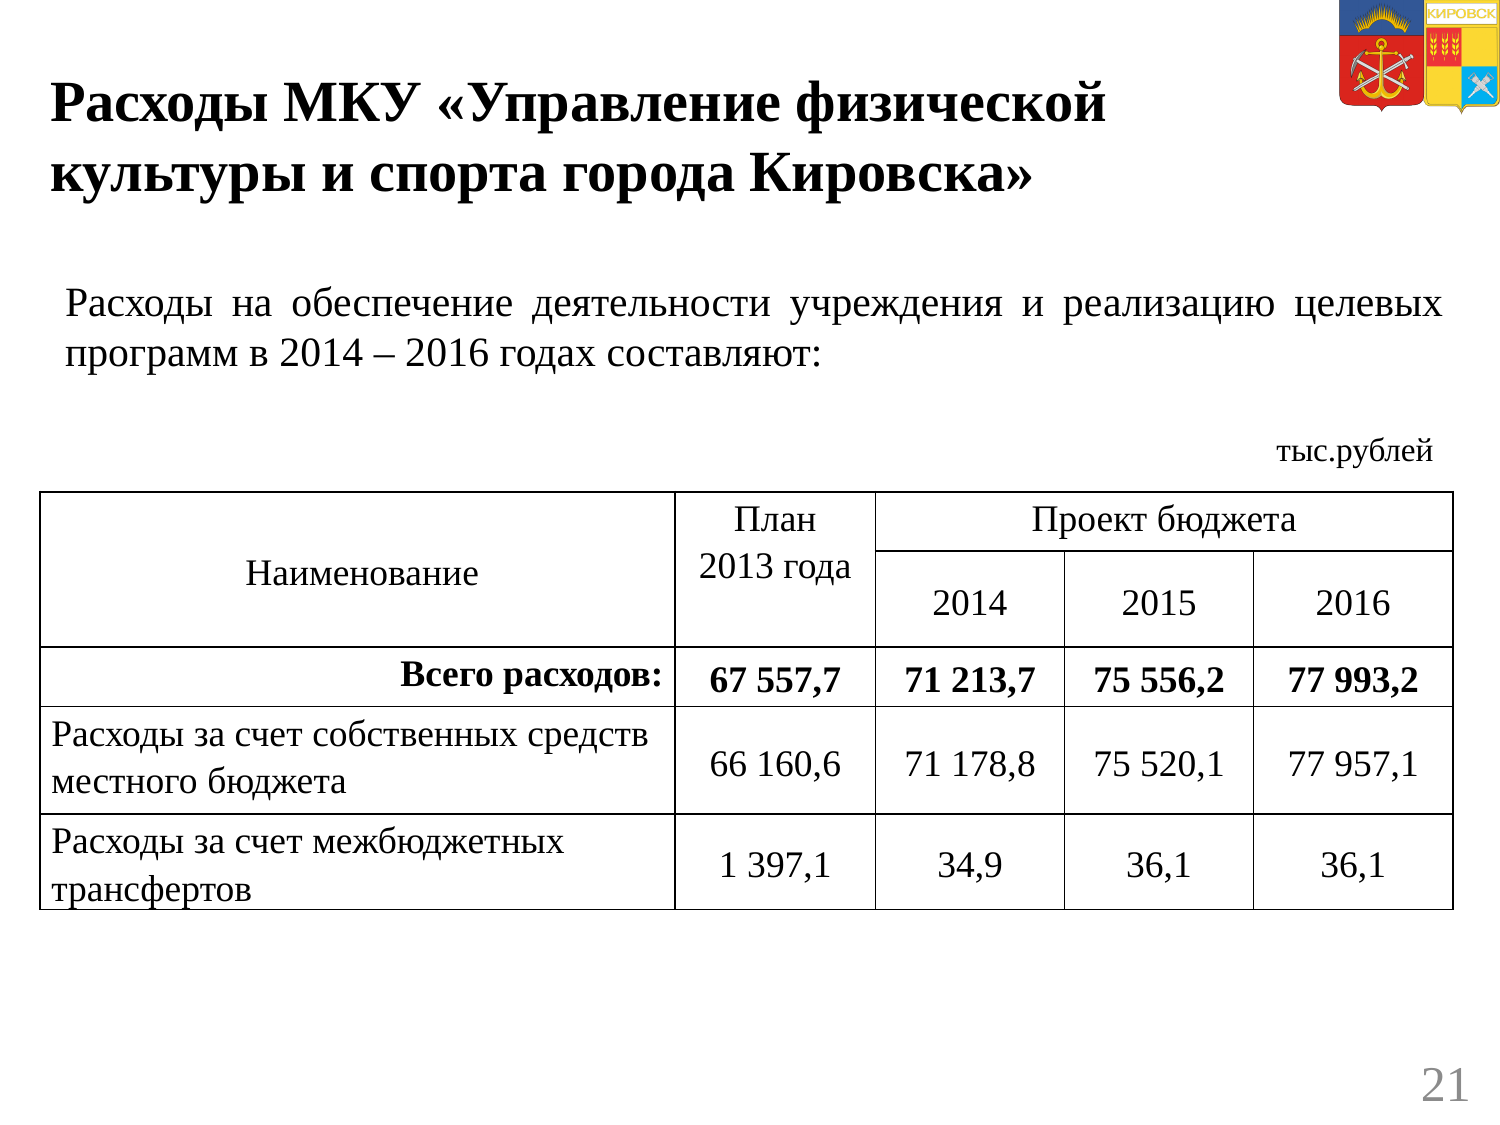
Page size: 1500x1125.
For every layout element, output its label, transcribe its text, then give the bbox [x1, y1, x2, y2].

table_cell 36,1 [1254, 815, 1452, 909]
slide_number 21 [1299, 1051, 1486, 1112]
text_box Расходы на обеспечение деятельности учреждения и реализацию целевых программ в 2014 – 2016 годах составляют: [49, 267, 1459, 383]
table_cell 77 957,1 [1254, 707, 1452, 813]
title Расходы МКУ «Управление физической культуры и спорта города Кировска» [49, 55, 1379, 220]
table_header Наименование [41, 493, 674, 646]
table_cell 2016 [1254, 552, 1452, 646]
table_cell 2015 [1065, 552, 1253, 646]
table_cell 1 397,1 [676, 815, 875, 909]
table_cell 67 557,7 [676, 648, 875, 706]
table_cell 2014 [876, 552, 1064, 646]
table_cell 77 993,2 [1254, 648, 1452, 706]
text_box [1313, 0, 1500, 123]
table_cell 75 556,2 [1065, 648, 1253, 706]
table_header План 2013 года [676, 493, 875, 646]
table_cell 71 178,8 [876, 707, 1064, 813]
table_cell Всего расходов: [41, 648, 674, 706]
table_cell 36,1 [1065, 815, 1253, 909]
table_cell 34,9 [876, 815, 1064, 909]
table_cell 75 520,1 [1065, 707, 1253, 813]
table_cell 66 160,6 [676, 707, 875, 813]
table_cell 71 213,7 [876, 648, 1064, 706]
text_box тыс.рублей [1235, 420, 1449, 476]
table_cell Расходы за счет собственных средств местного бюджета [41, 707, 674, 813]
table_header Проект бюджета [876, 493, 1452, 550]
table_cell Расходы за счет межбюджетных трансфертов [41, 815, 674, 909]
